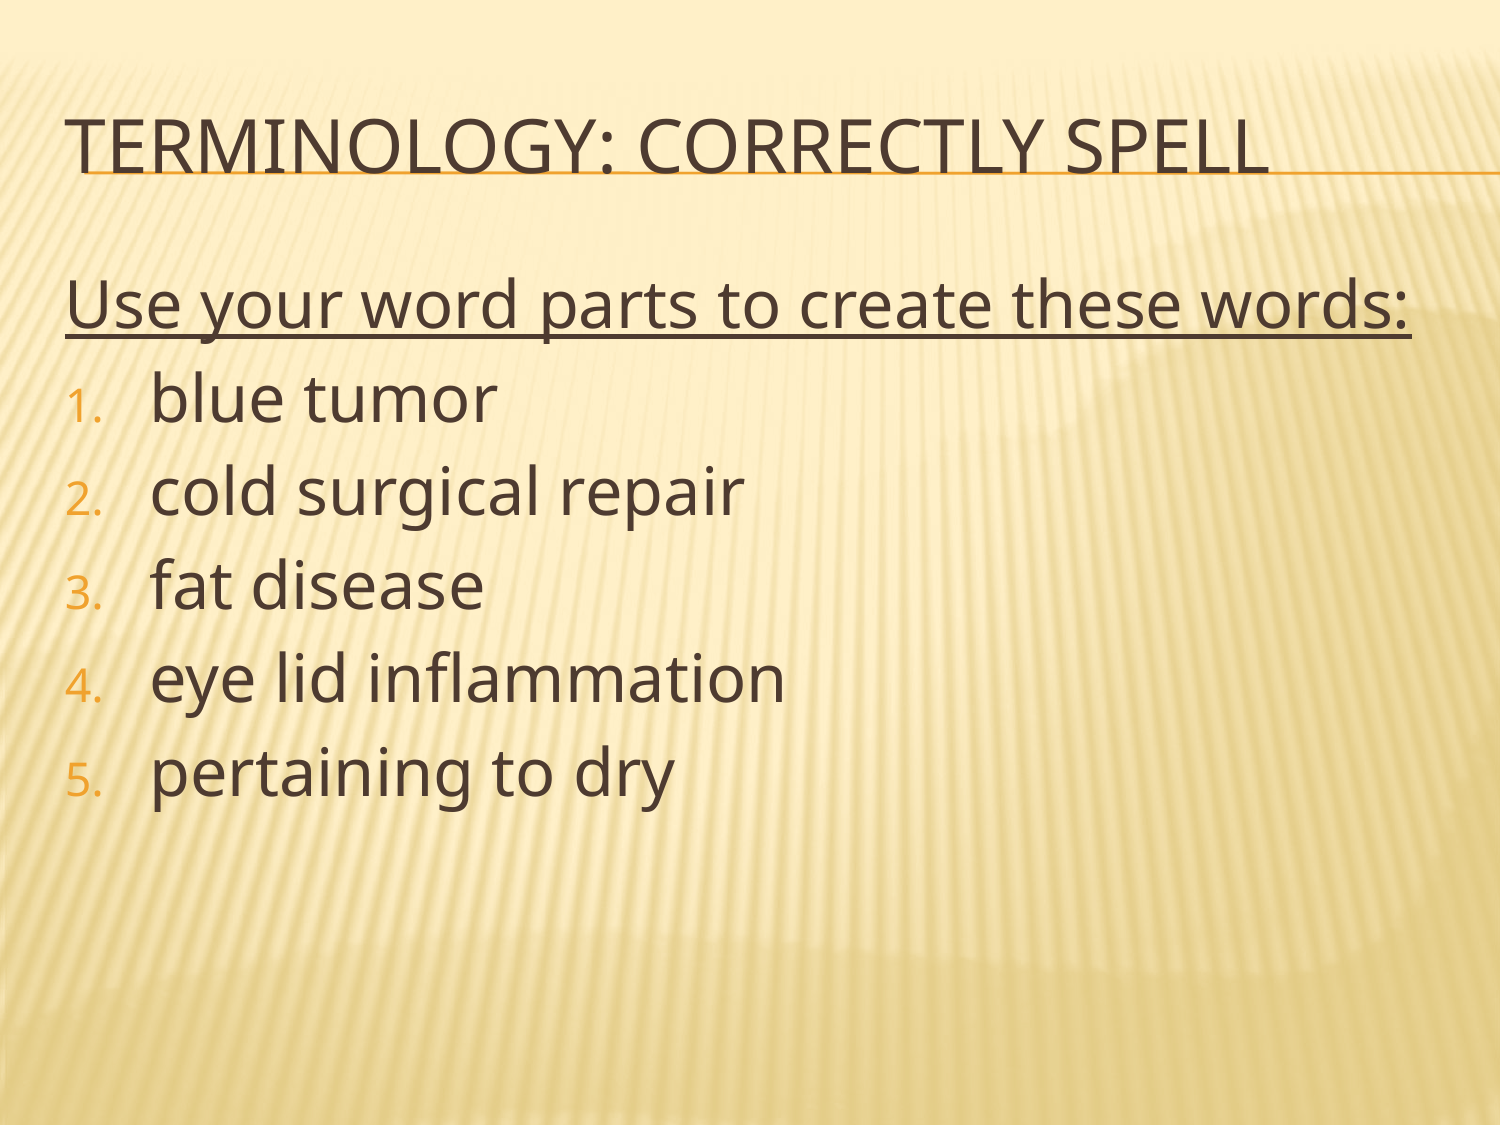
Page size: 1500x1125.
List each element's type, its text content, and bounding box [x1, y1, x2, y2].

list Use your word parts to create these words: blue tumor cold surgical repair fat disease eye lid inflammation pertaining to dry [50, 254, 1475, 998]
title Terminology: Correctly Spell [50, 75, 1475, 213]
